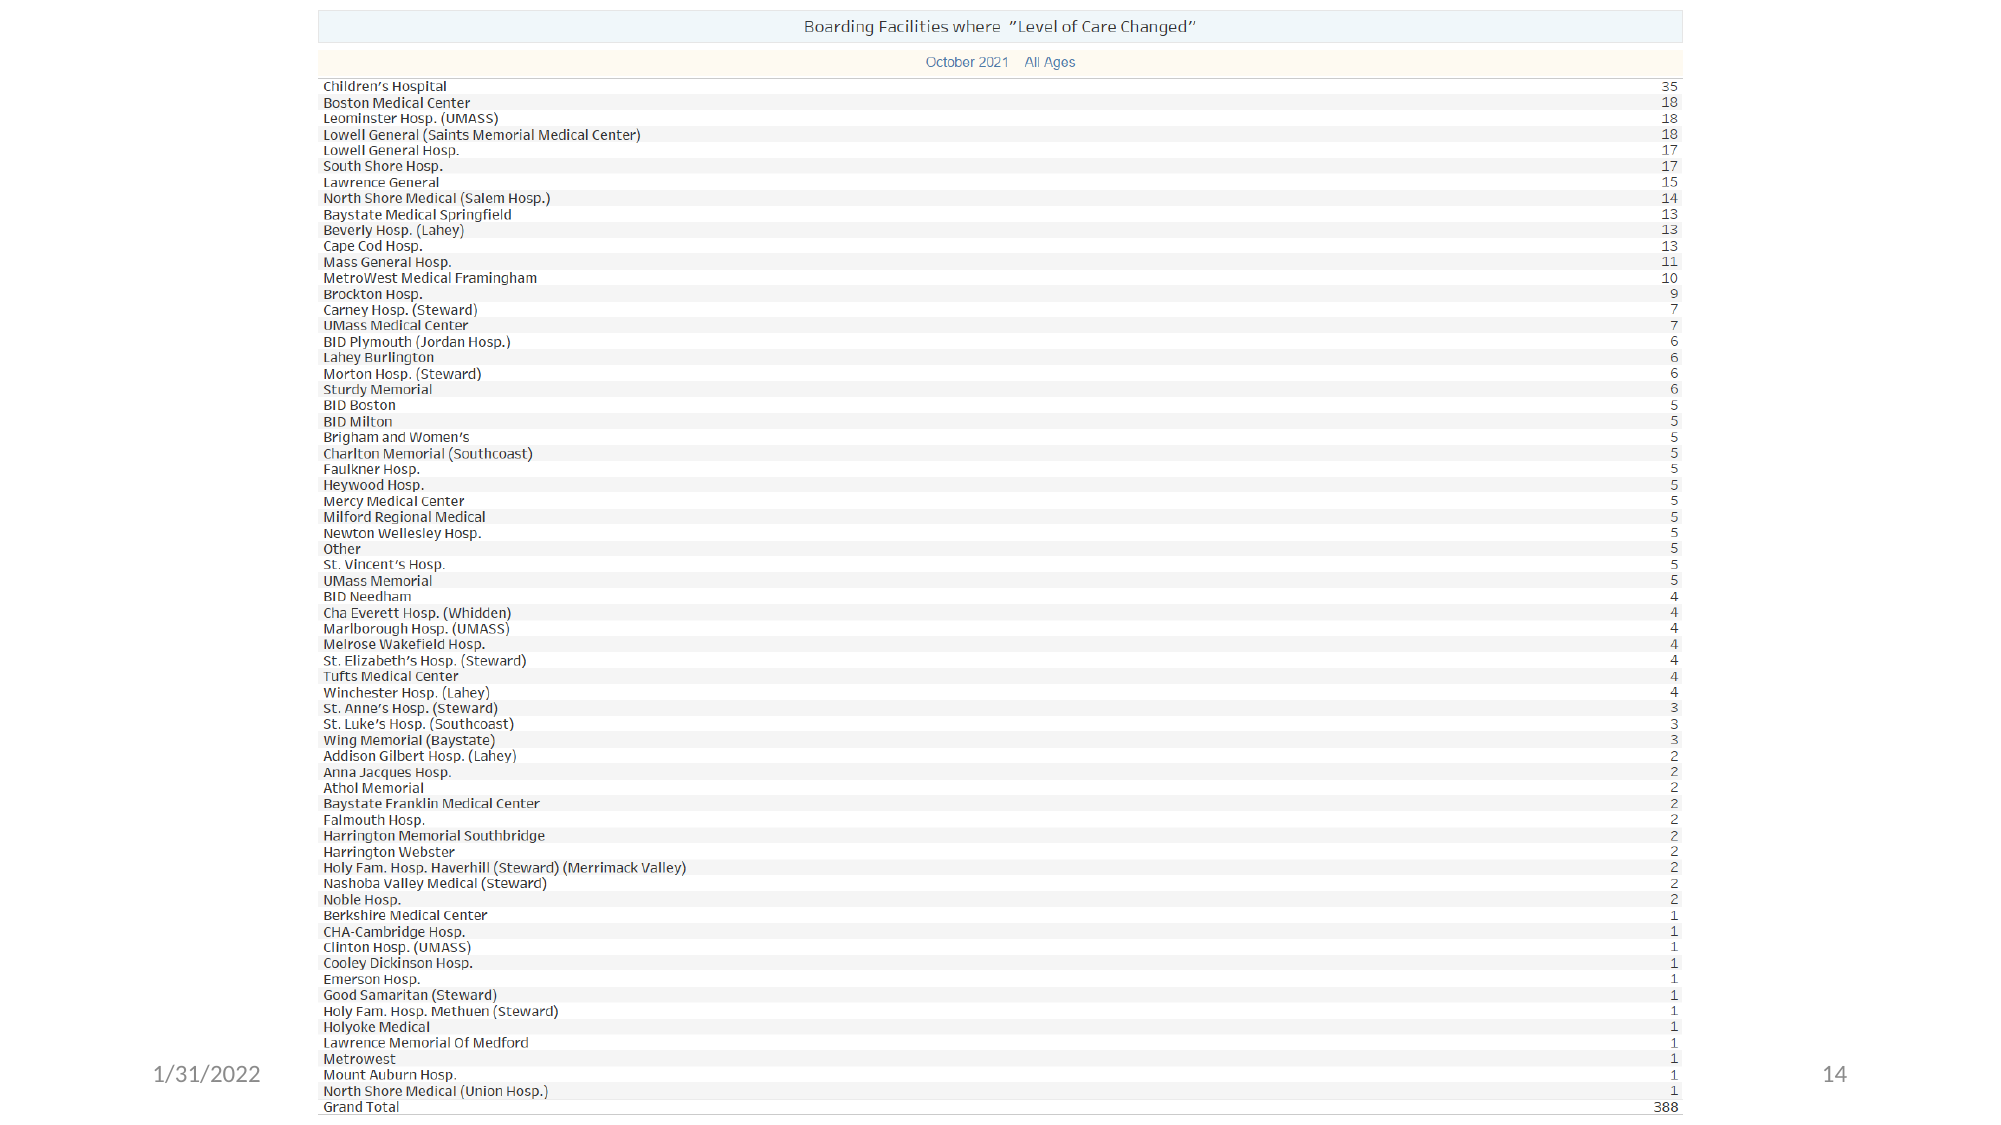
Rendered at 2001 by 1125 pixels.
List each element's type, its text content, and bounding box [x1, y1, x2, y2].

picture [307, 0, 1693, 1125]
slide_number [137, 1042, 307, 1103]
slide_number 14 [1693, 1042, 1863, 1103]
